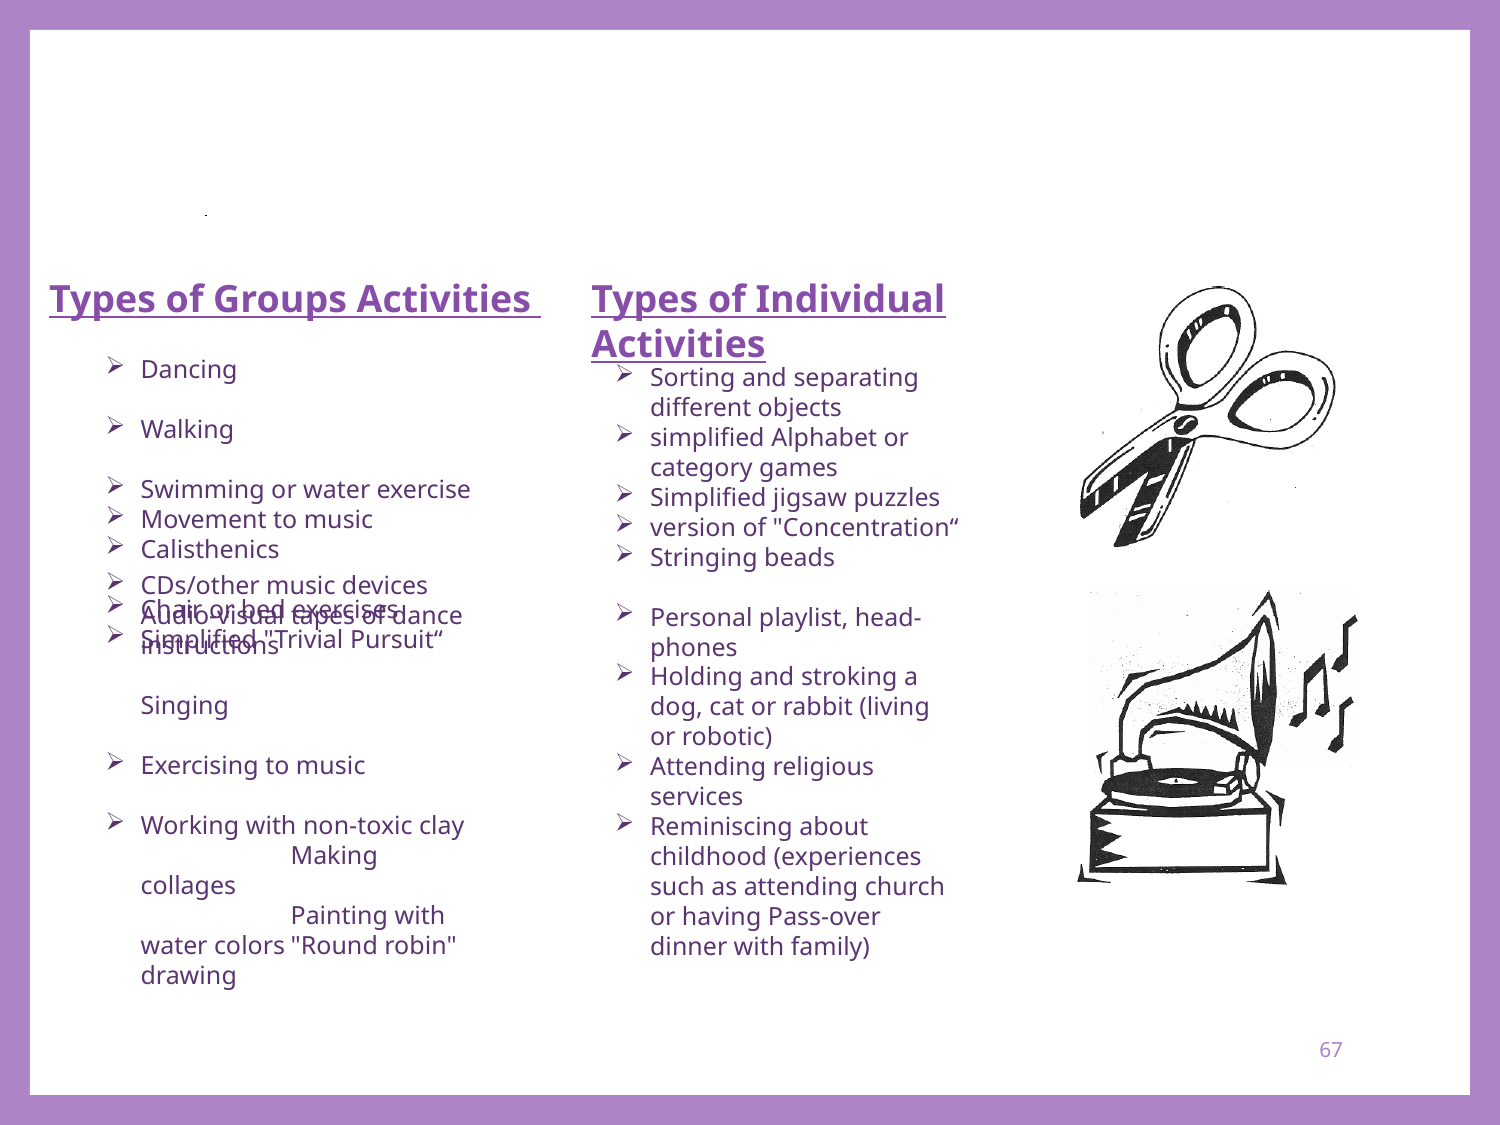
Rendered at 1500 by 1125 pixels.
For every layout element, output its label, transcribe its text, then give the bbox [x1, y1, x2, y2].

picture [1079, 286, 1336, 548]
text_box Dancing Walking Swimming or water exercise Movement to music Calisthenics Chair or bed exercises Simplified "Trivial Pursuit“ [90, 346, 500, 695]
text_box Types of Groups Activities [32, 267, 558, 328]
picture [1077, 590, 1359, 885]
text_box Types of Individual Activities [576, 267, 1063, 373]
text_box CDs/other music devices Audio-visual tapes of dance instructions Singing Exercising to music Working with non-toxic clay Making collages Painting with water colors "Round robin" drawing [90, 562, 488, 997]
text_box Sorting and separating different objects simplified Alphabet or category games Simplified jigsaw puzzles version of "Concentration“ Stringing beads Personal playlist, head-phones Holding and stroking a dog, cat or rabbit (living or robotic) Attending religious services Reminiscing about childhood (experiences such as attend­ing church or having Pass-over dinner with family) [600, 373, 977, 1032]
slide_number 67 [1147, 1020, 1358, 1081]
